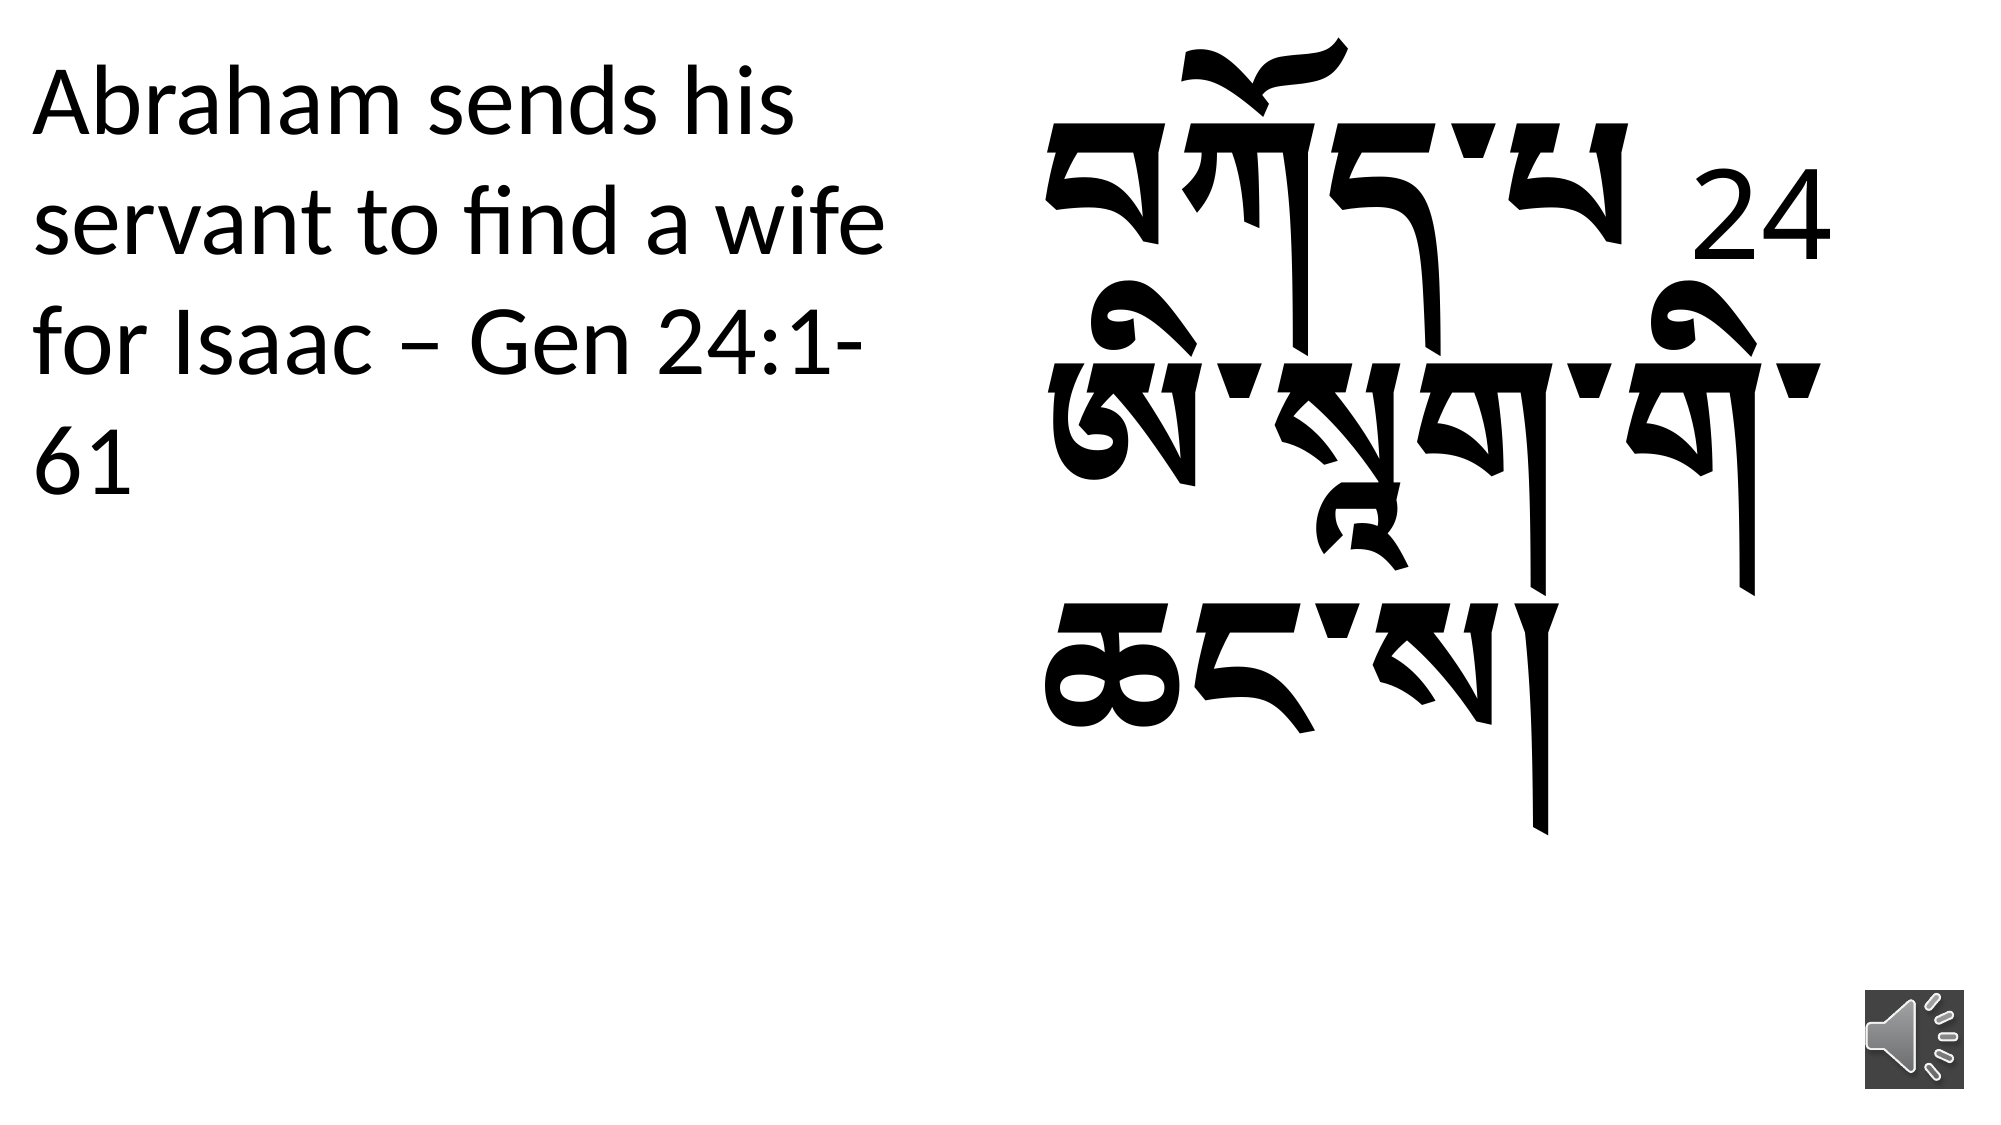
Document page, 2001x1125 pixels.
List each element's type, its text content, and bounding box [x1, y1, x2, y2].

text_box བཀོད་པ 24 ཨི་སཱག་གི་ཆང་ས། [1025, 52, 2000, 1125]
text_box Abraham sends his servant to find a wife for Isaac – Gen 24:1-61 [18, 27, 973, 1104]
picture [1864, 989, 1965, 1090]
